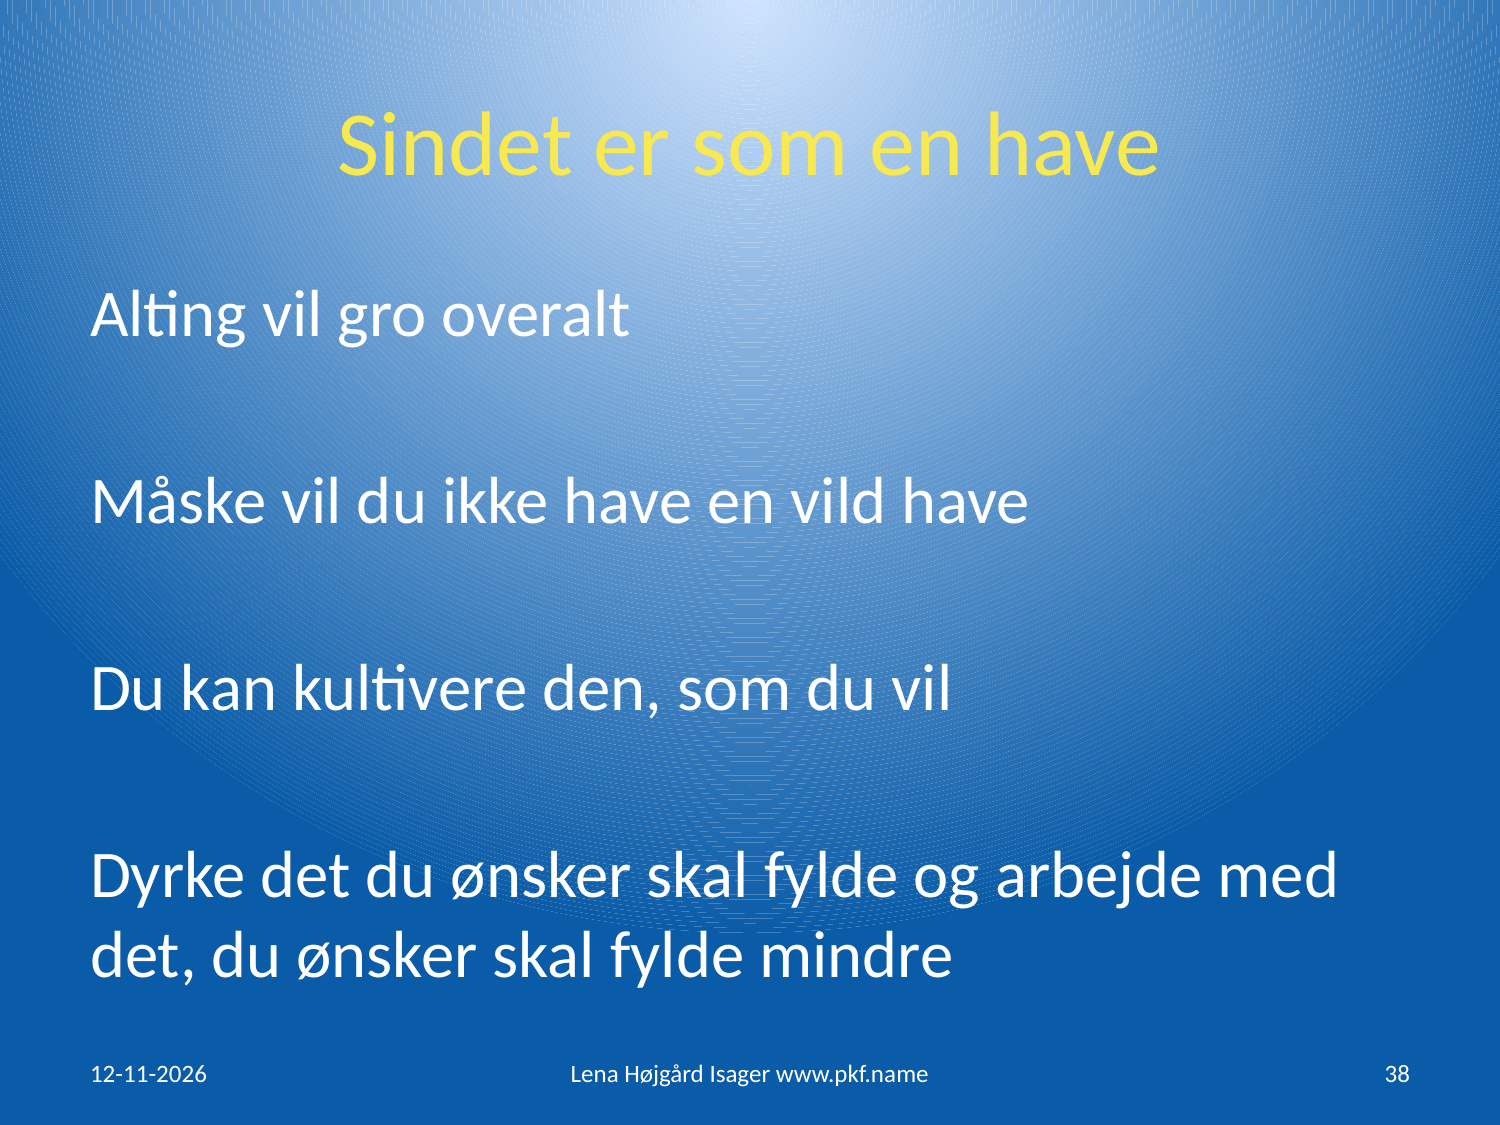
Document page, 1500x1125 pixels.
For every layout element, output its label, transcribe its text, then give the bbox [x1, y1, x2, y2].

title Sindet er som en have [75, 45, 1425, 233]
slide_number 38 [1074, 1042, 1425, 1103]
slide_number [75, 1042, 425, 1103]
list Alting vil gro overalt Måske vil du ikke have en vild have Du kan kultivere den, som du vil Dyrke det du ønsker skal fylde og arbejde med det, du ønsker skal fylde mindre [75, 262, 1425, 1005]
footer Lena Højgård Isager www.pkf.name [512, 1042, 988, 1103]
